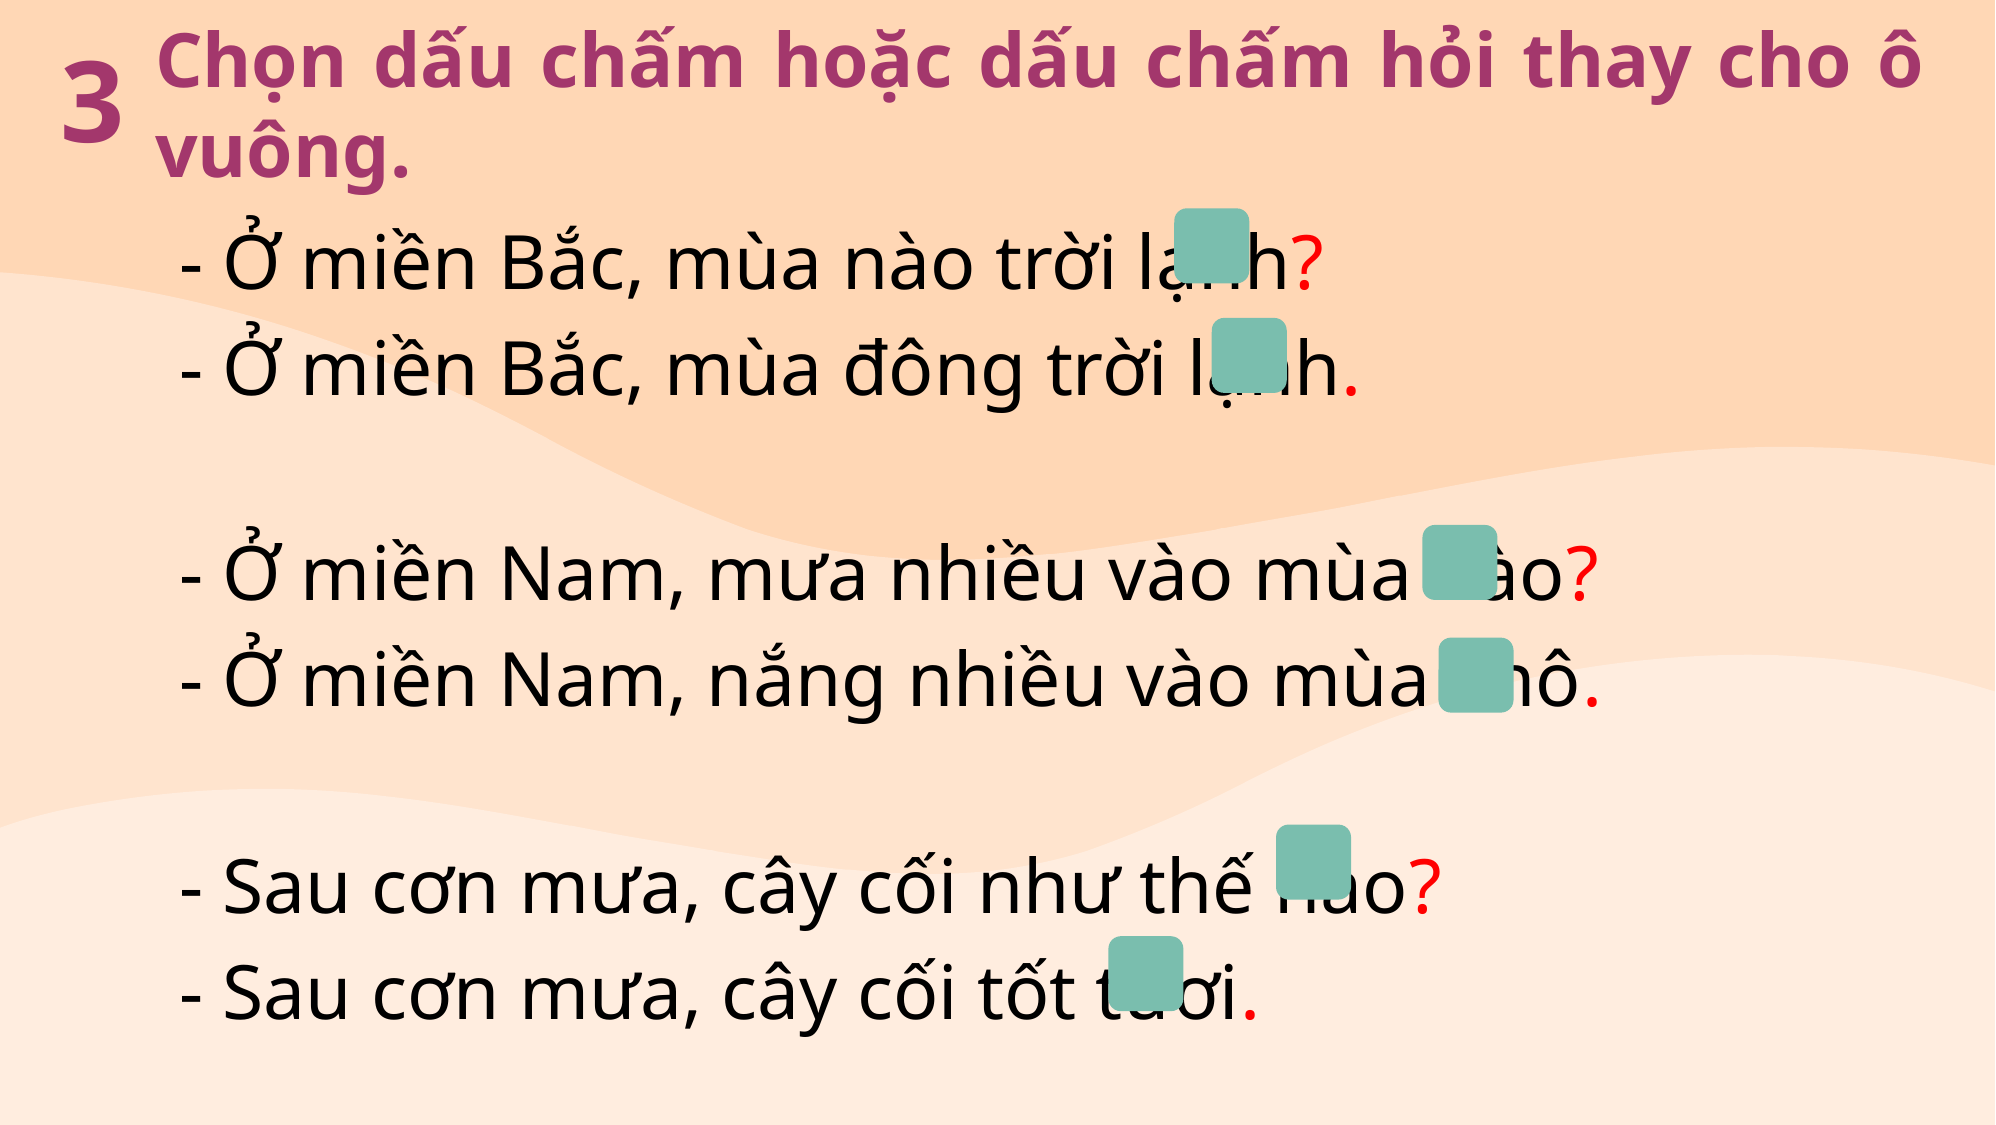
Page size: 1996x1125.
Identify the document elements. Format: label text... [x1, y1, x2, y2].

text_box - Ở miền Bắc, mùa nào trời lạnh? [164, 162, 1990, 268]
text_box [9, 39, 161, 160]
text_box [1273, 822, 1354, 902]
text_box [1436, 635, 1516, 715]
text_box [1106, 934, 1186, 1014]
title Chọn dấu chấm hoặc dấu chấm hỏi thay cho ô vuông. [163, 39, 1946, 162]
text_box - Ở miền Bắc, mùa đông trời lạnh. [164, 268, 1990, 419]
text_box [1209, 315, 1289, 395]
text_box [1420, 522, 1500, 603]
text_box - Sau cơn mưa, cây cối tốt tươi. [164, 892, 1990, 1042]
text_box - Sau cơn mưa, cây cối như thế nào? [164, 785, 1990, 892]
text_box [1172, 206, 1252, 286]
text_box - Ở miền Nam, mưa nhiều vào mùa nào? [164, 473, 1990, 579]
text_box - Ở miền Nam, nắng nhiều vào mùa khô. [164, 579, 1990, 730]
